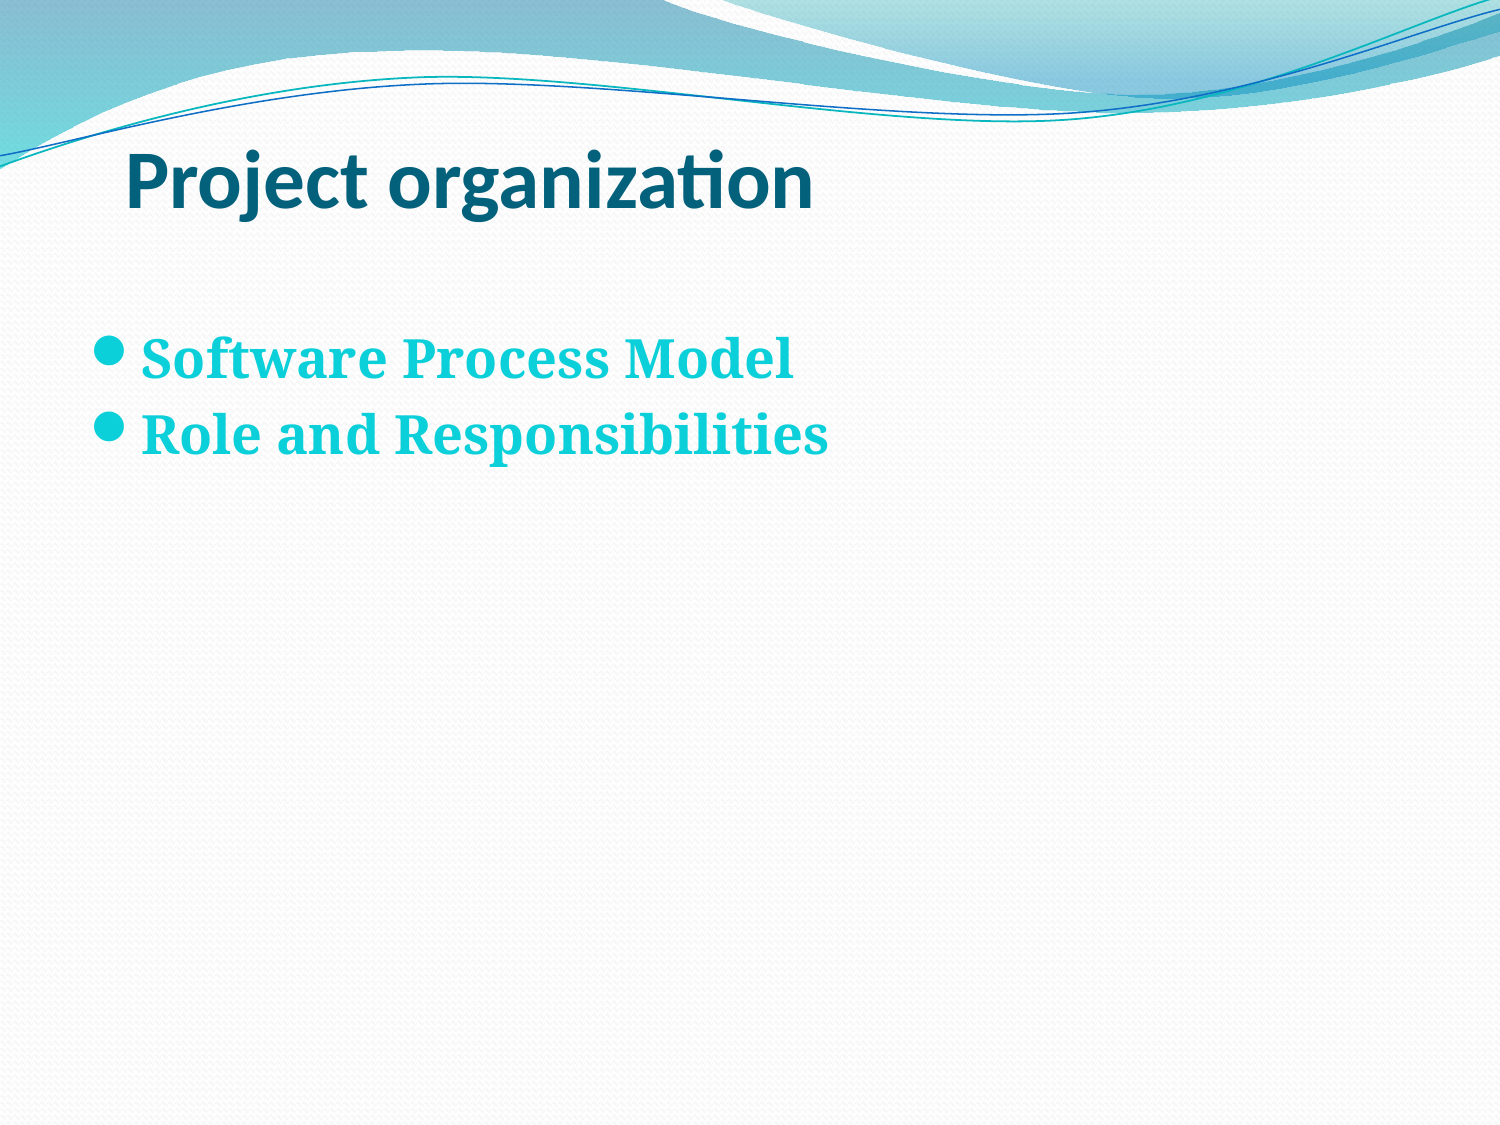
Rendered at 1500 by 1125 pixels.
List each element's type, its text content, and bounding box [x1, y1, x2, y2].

list Software Process Model Role and Responsibilities [75, 317, 1425, 1038]
title Project organization [125, 137, 1475, 325]
